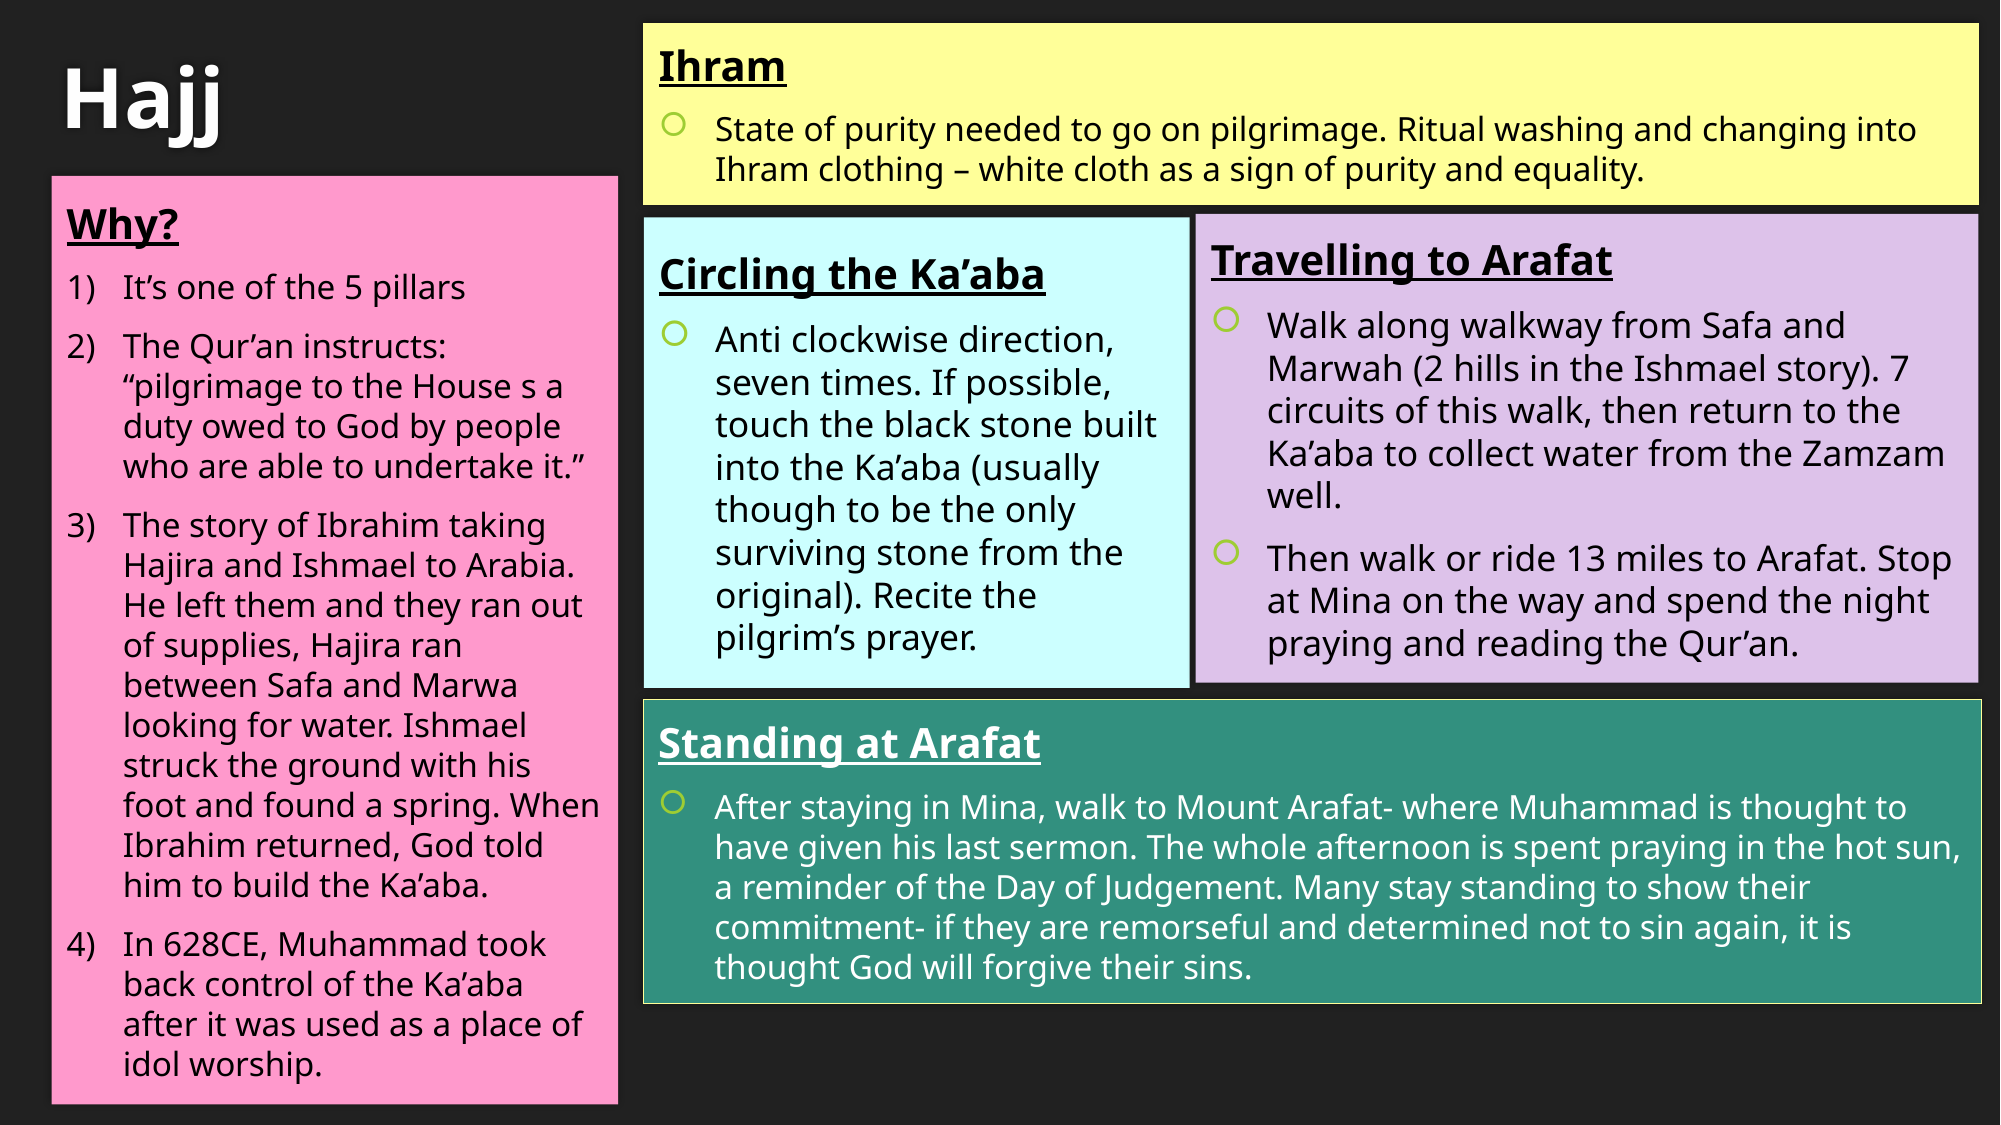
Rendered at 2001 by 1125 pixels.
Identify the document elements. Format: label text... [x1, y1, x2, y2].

list Circling the Ka’aba Anti clockwise direction, seven times. If possible, touch the black stone built into the Ka’aba (usually though to be the only surviving stone from the original). Recite the pilgrim’s prayer. [643, 217, 1190, 688]
list Standing at Arafat After staying in Mina, walk to Mount Arafat- where Muhammad is thought to have given his last sermon. The whole afternoon is spent praying in the hot sun, a reminder of the Day of Judgement. Many stay standing to show their commitment- if they are remorseful and determined not to sin again, it is thought God will forgive their sins. [643, 699, 1982, 1004]
list Ihram State of purity needed to go on pilgrimage. Ritual washing and changing into Ihram clothing – white cloth as a sign of purity and equality. [643, 23, 1979, 205]
title Hajj [45, 0, 1846, 153]
list Why? It’s one of the 5 pillars The Qur’an instructs: “pilgrimage to the House s a duty owed to God by people who are able to undertake it.” The story of Ibrahim taking Hajira and Ishmael to Arabia. He left them and they ran out of supplies, Hajira ran between Safa and Marwa looking for water. Ishmael struck the ground with his foot and found a spring. When Ibrahim returned, God told him to build the Ka’aba. In 628CE, Muhammad took back control of the Ka’aba after it was used as a place of idol worship. [51, 175, 619, 1105]
list Travelling to Arafat Walk along walkway from Safa and Marwah (2 hills in the Ishmael story). 7 circuits of this walk, then return to the Ka’aba to collect water from the Zamzam well. Then walk or ride 13 miles to Arafat. Stop at Mina on the way and spend the night praying and reading the Qur’an. [1195, 213, 1979, 683]
